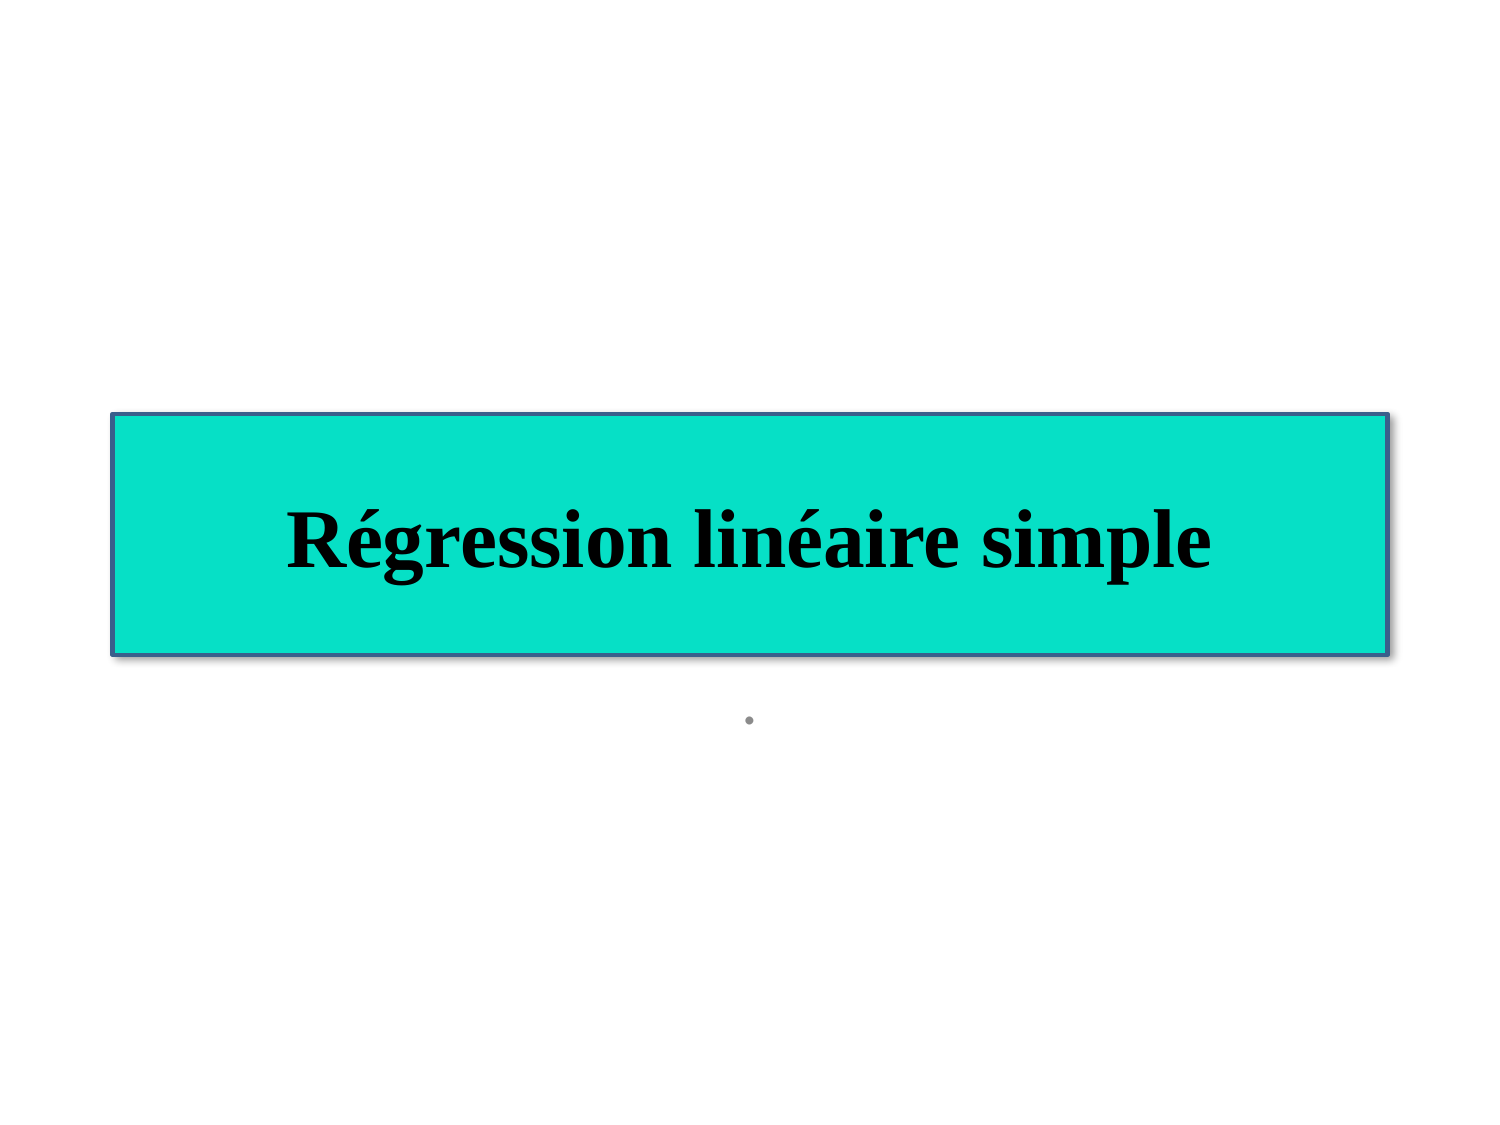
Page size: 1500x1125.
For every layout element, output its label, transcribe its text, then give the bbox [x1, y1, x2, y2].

title Régression linéaire simple [110, 412, 1390, 657]
subtitle . [225, 650, 1275, 938]
